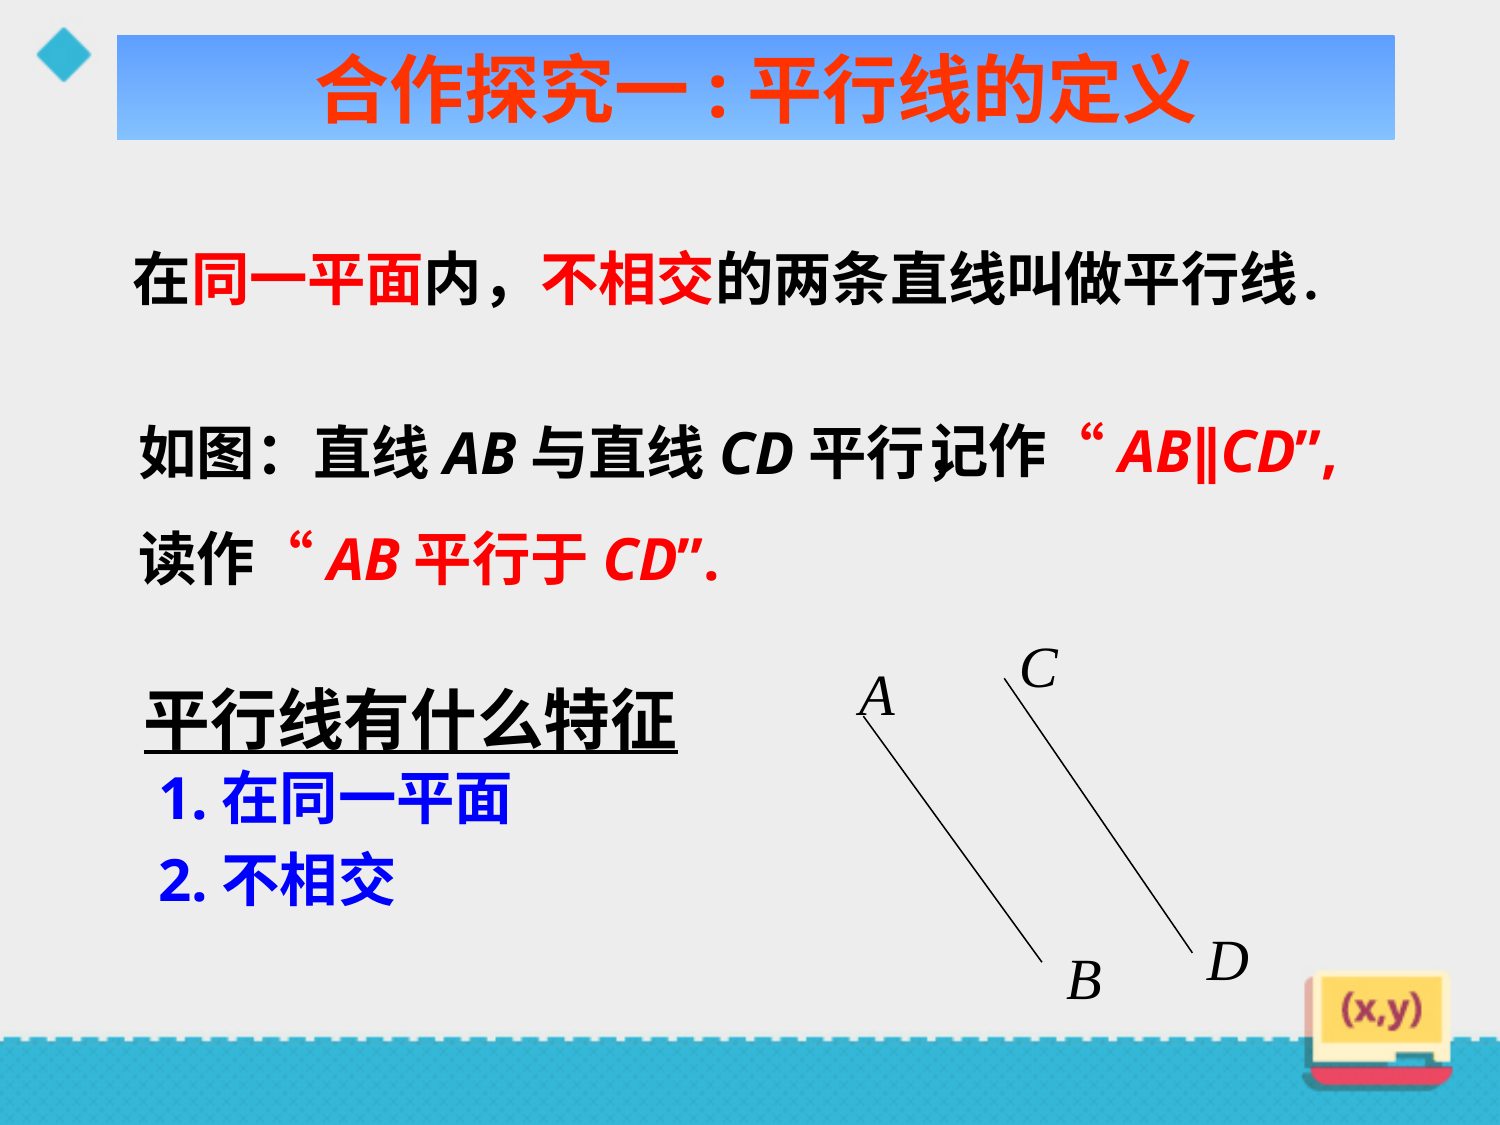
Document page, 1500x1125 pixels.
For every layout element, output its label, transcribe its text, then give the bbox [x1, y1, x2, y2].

text_box 记作“AB∥CD”, [915, 406, 1376, 492]
text_box 平行线有什么特征 [128, 679, 839, 767]
text_box 读作“AB平行于CD”. [123, 515, 821, 600]
text_box 如图：直线AB与直线CD平行， [123, 408, 987, 494]
text_box 2.不相交 [128, 843, 685, 922]
picture [0, 0, 1500, 1125]
text_box 在同一平面内，不相交的两条直线叫做平行线． [0, 234, 1394, 320]
text_box 合作探究一:平行线的定义 [117, 35, 1395, 140]
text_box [844, 621, 1259, 1020]
text_box 1.在同一平面 [128, 761, 767, 840]
